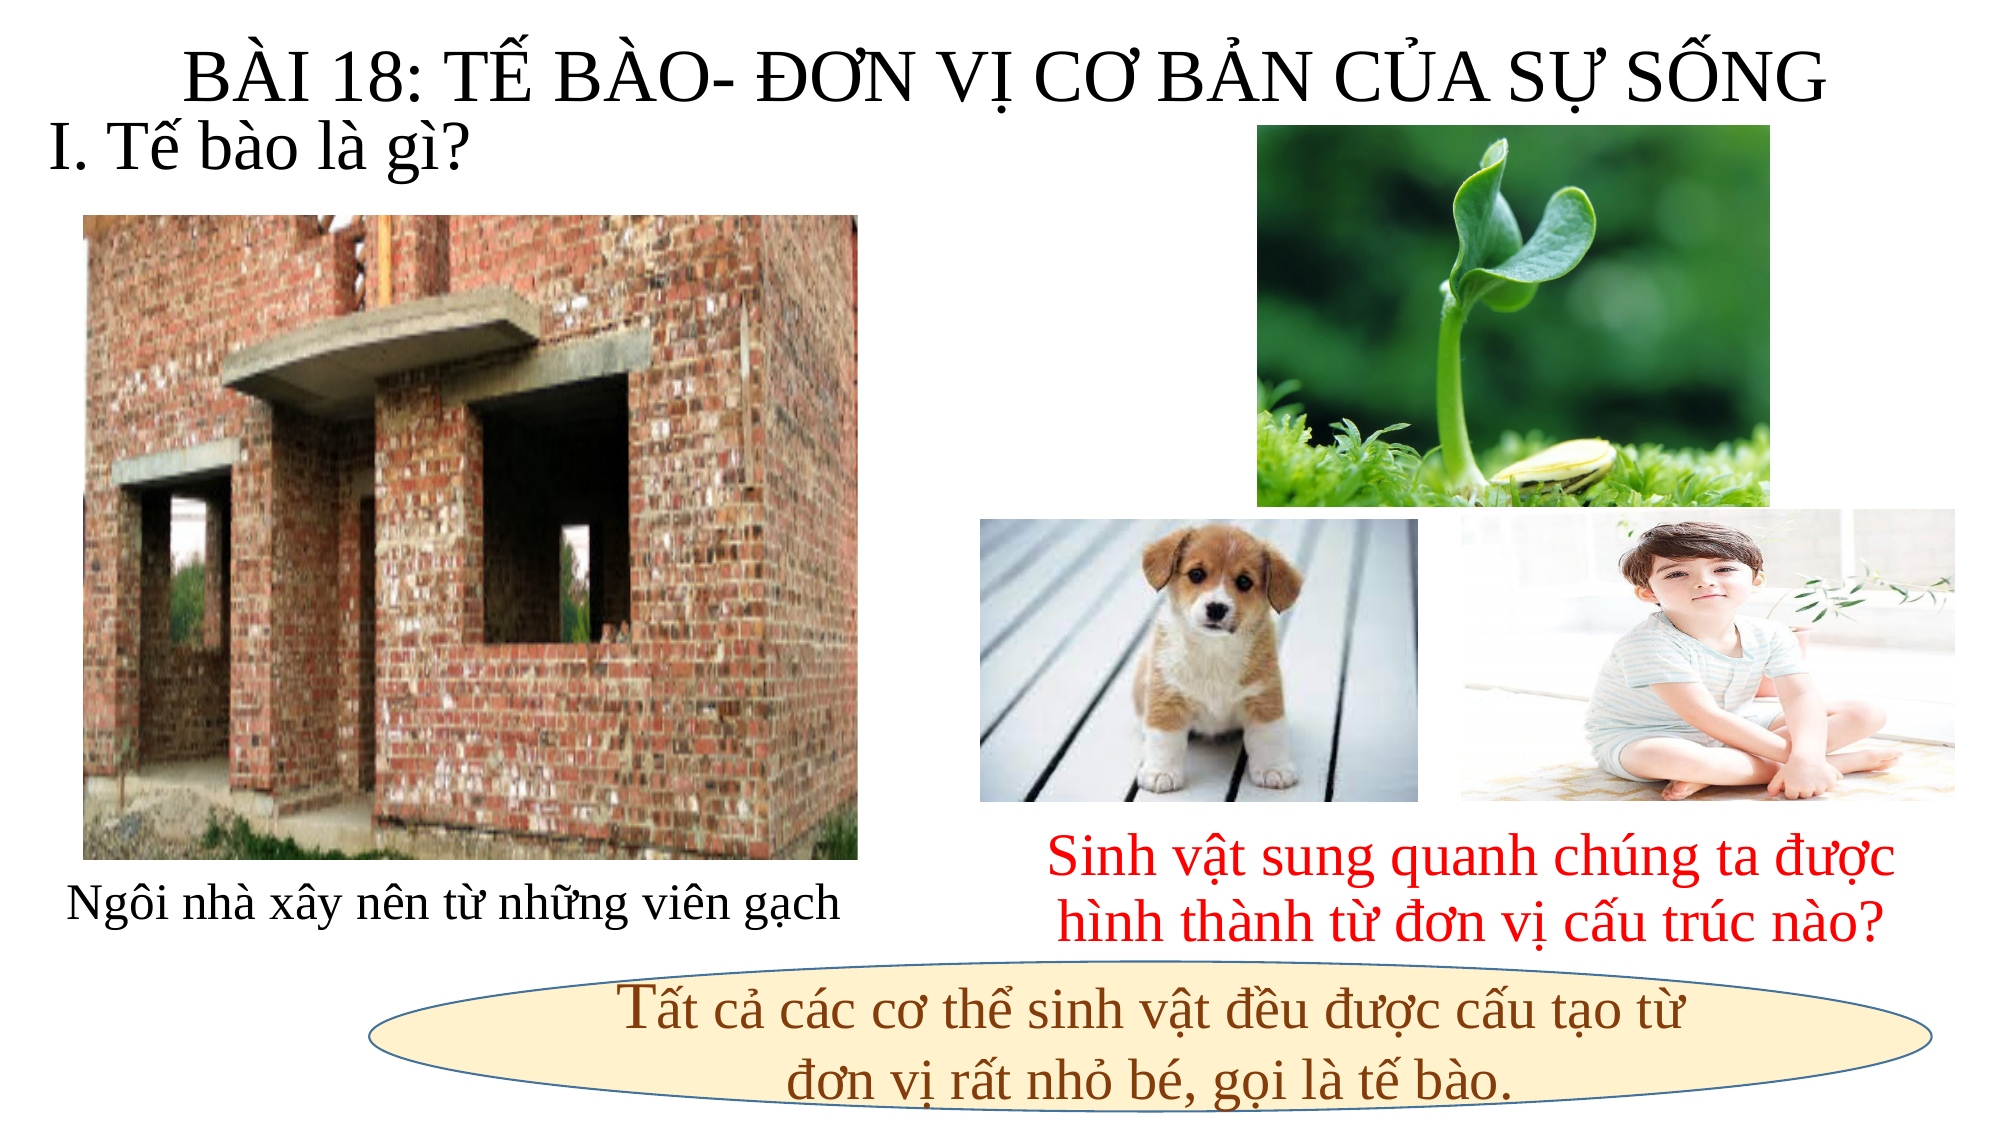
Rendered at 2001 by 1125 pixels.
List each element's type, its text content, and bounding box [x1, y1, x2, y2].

picture [980, 519, 1418, 802]
text_box Tất cả các cơ thể sinh vật đều được cấu tạo từ đơn vị rất nhỏ bé, gọi là tế bào. [368, 960, 1933, 1113]
picture [1257, 125, 1770, 507]
picture [1461, 509, 1955, 801]
text_box Sinh vật sung quanh chúng ta được hình thành từ đơn vị cấu trúc nào? [980, 804, 1964, 962]
picture [83, 215, 858, 860]
text_box I. Tế bào là gì? [20, 81, 501, 193]
text_box BÀI 18: TẾ BÀO- ĐƠN VỊ CƠ BẢN CỦA SỰ SỐNG [131, 14, 1882, 125]
text_box Ngôi nhà xây nên từ những viên gạch [0, 827, 919, 939]
